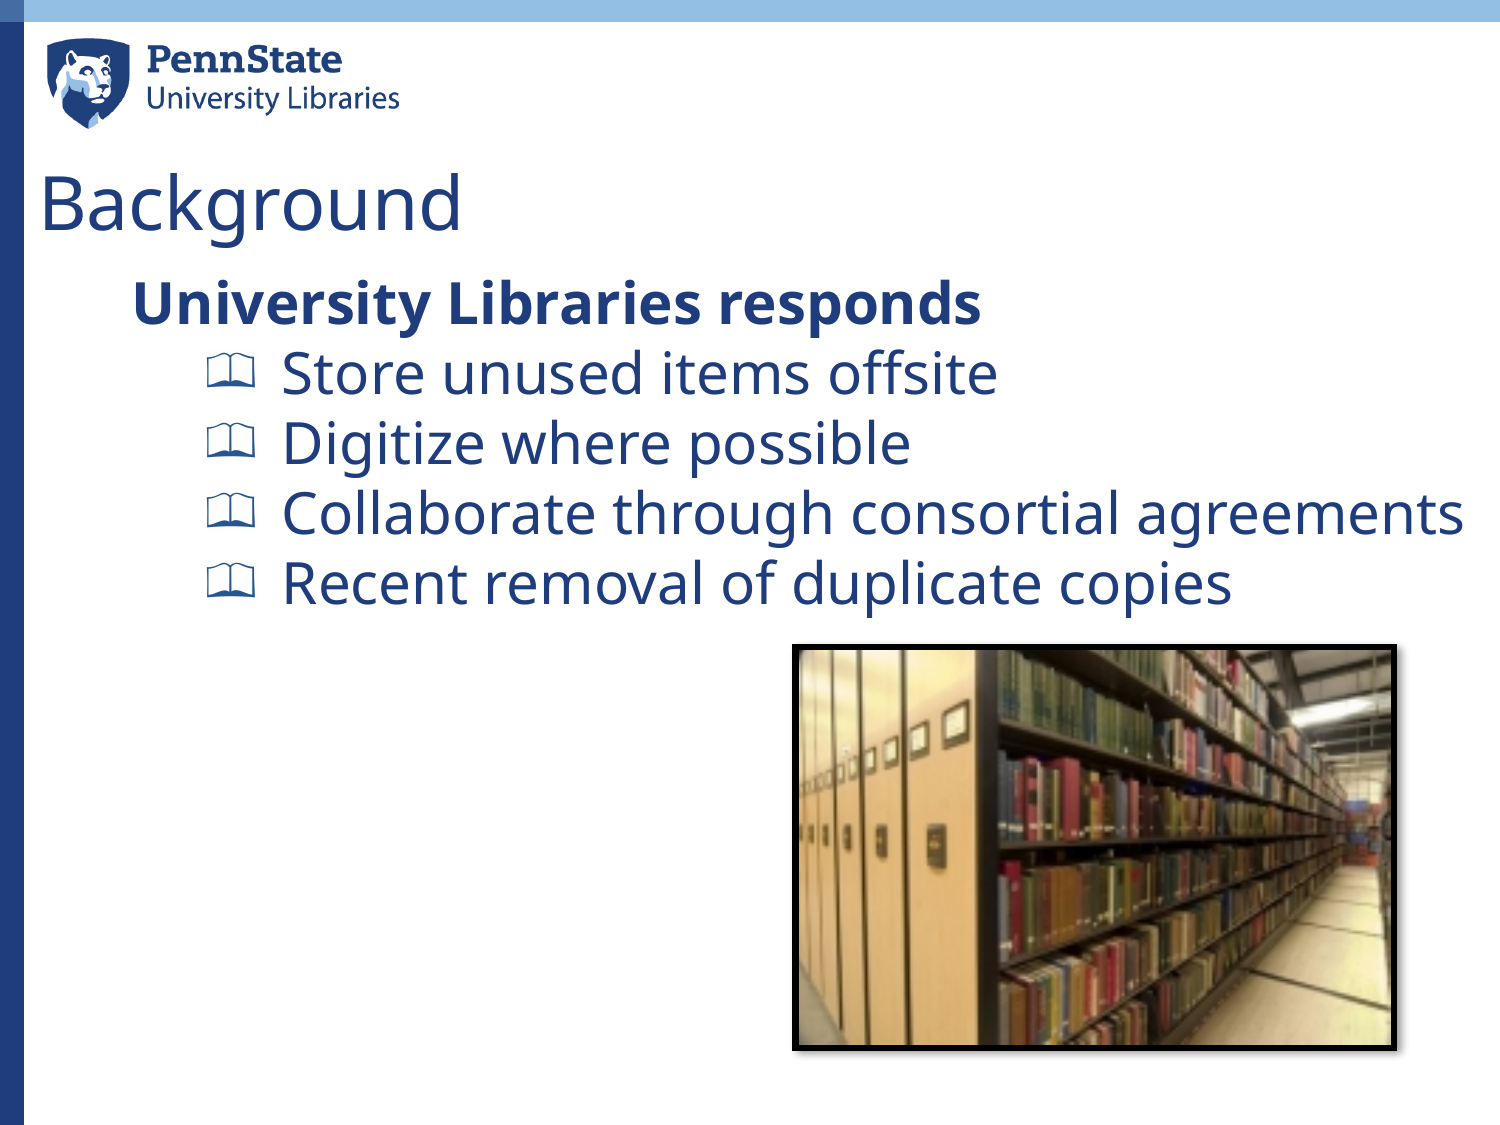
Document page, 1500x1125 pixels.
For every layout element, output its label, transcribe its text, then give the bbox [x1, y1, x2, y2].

picture [0, 0, 1500, 1125]
picture [206, 350, 257, 392]
picture [206, 560, 257, 602]
text_box University Libraries responds Store unused items offsite Digitize where possible Collaborate through consortial agreements Recent removal of duplicate copies [117, 258, 1500, 904]
picture [206, 490, 257, 532]
picture [798, 649, 1391, 1045]
text_box Background [23, 148, 870, 253]
picture [206, 420, 257, 462]
